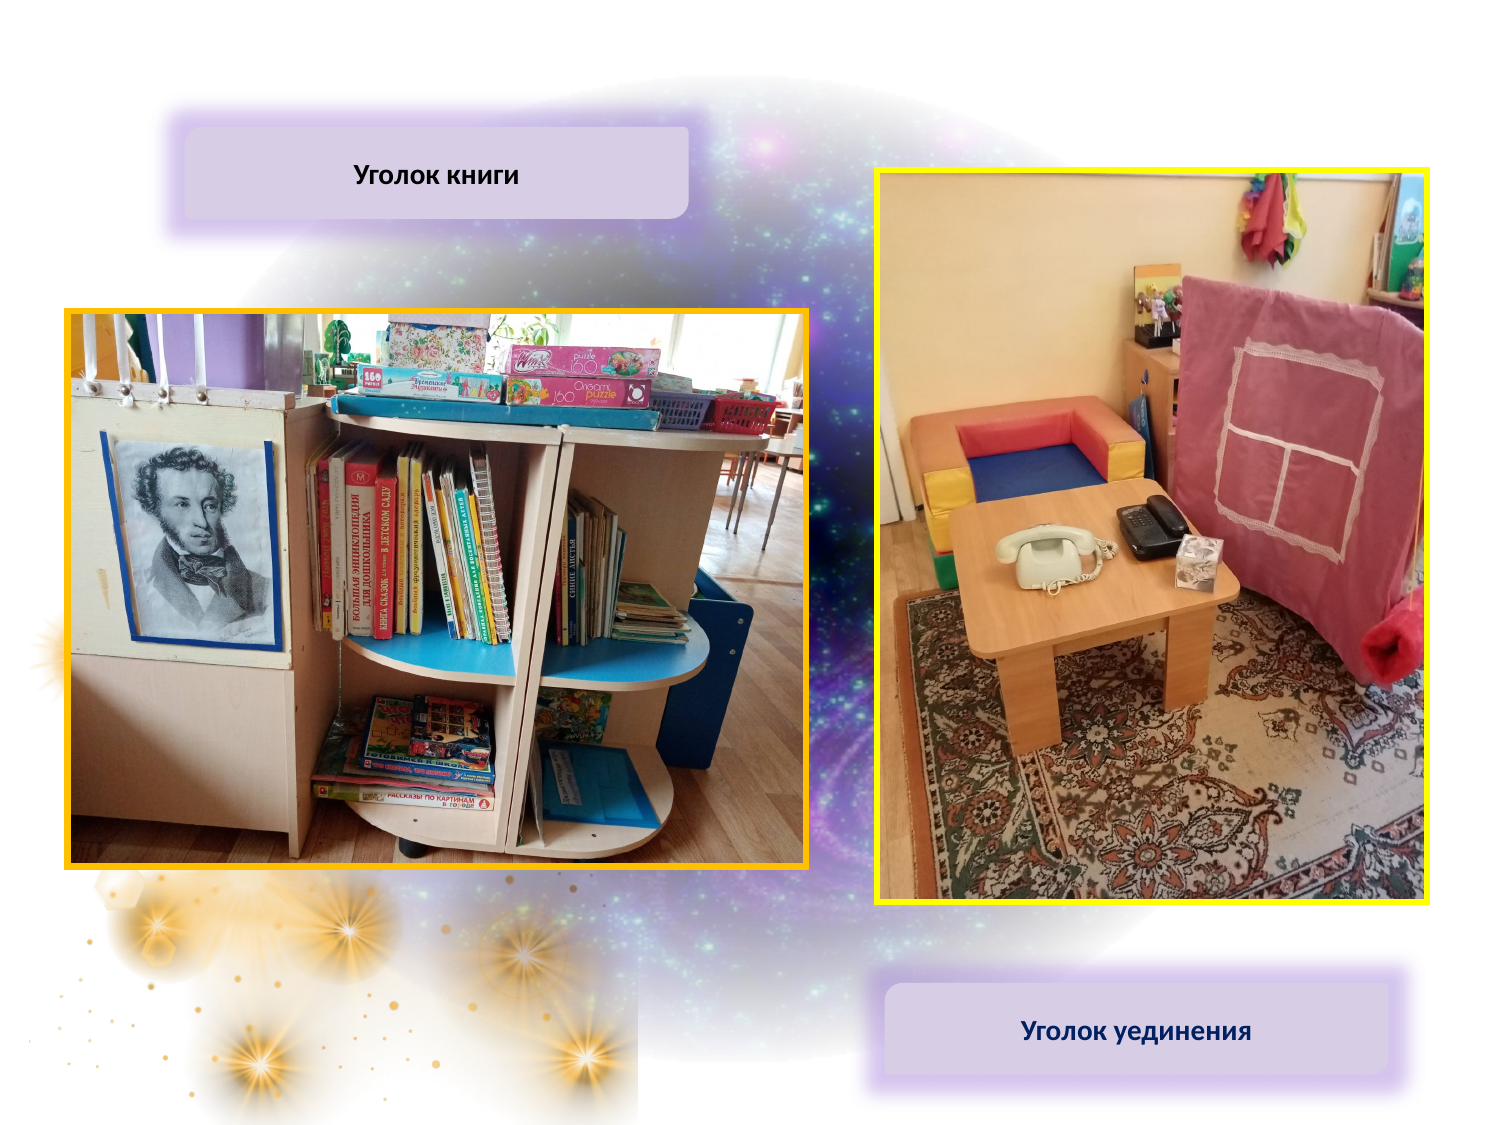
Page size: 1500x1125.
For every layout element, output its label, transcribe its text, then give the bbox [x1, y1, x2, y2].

picture [70, 314, 803, 864]
text_box [887, 985, 1387, 1072]
picture [135, 66, 1329, 1071]
text_box Уголок уединения [925, 994, 1348, 1064]
picture [879, 172, 1425, 899]
text_box [187, 129, 687, 217]
title Уголок книги [225, 138, 648, 208]
